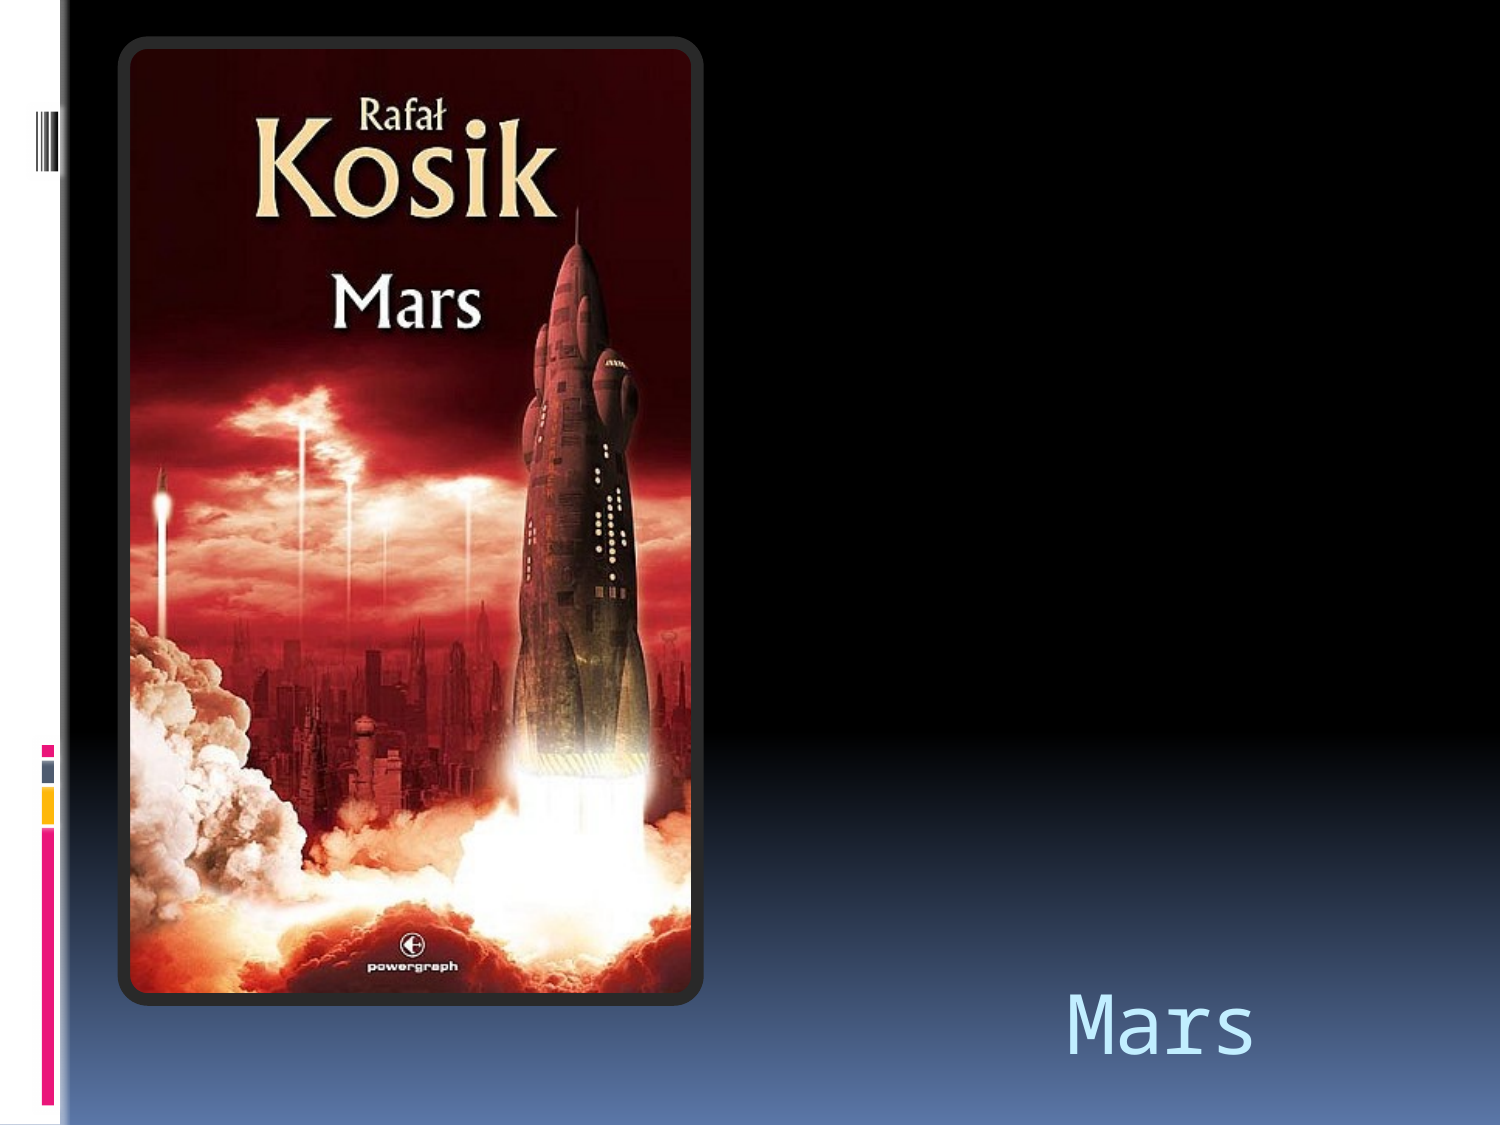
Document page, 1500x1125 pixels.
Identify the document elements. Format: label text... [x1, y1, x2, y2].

picture [123, 42, 698, 1000]
title Mars [714, 964, 1500, 1125]
